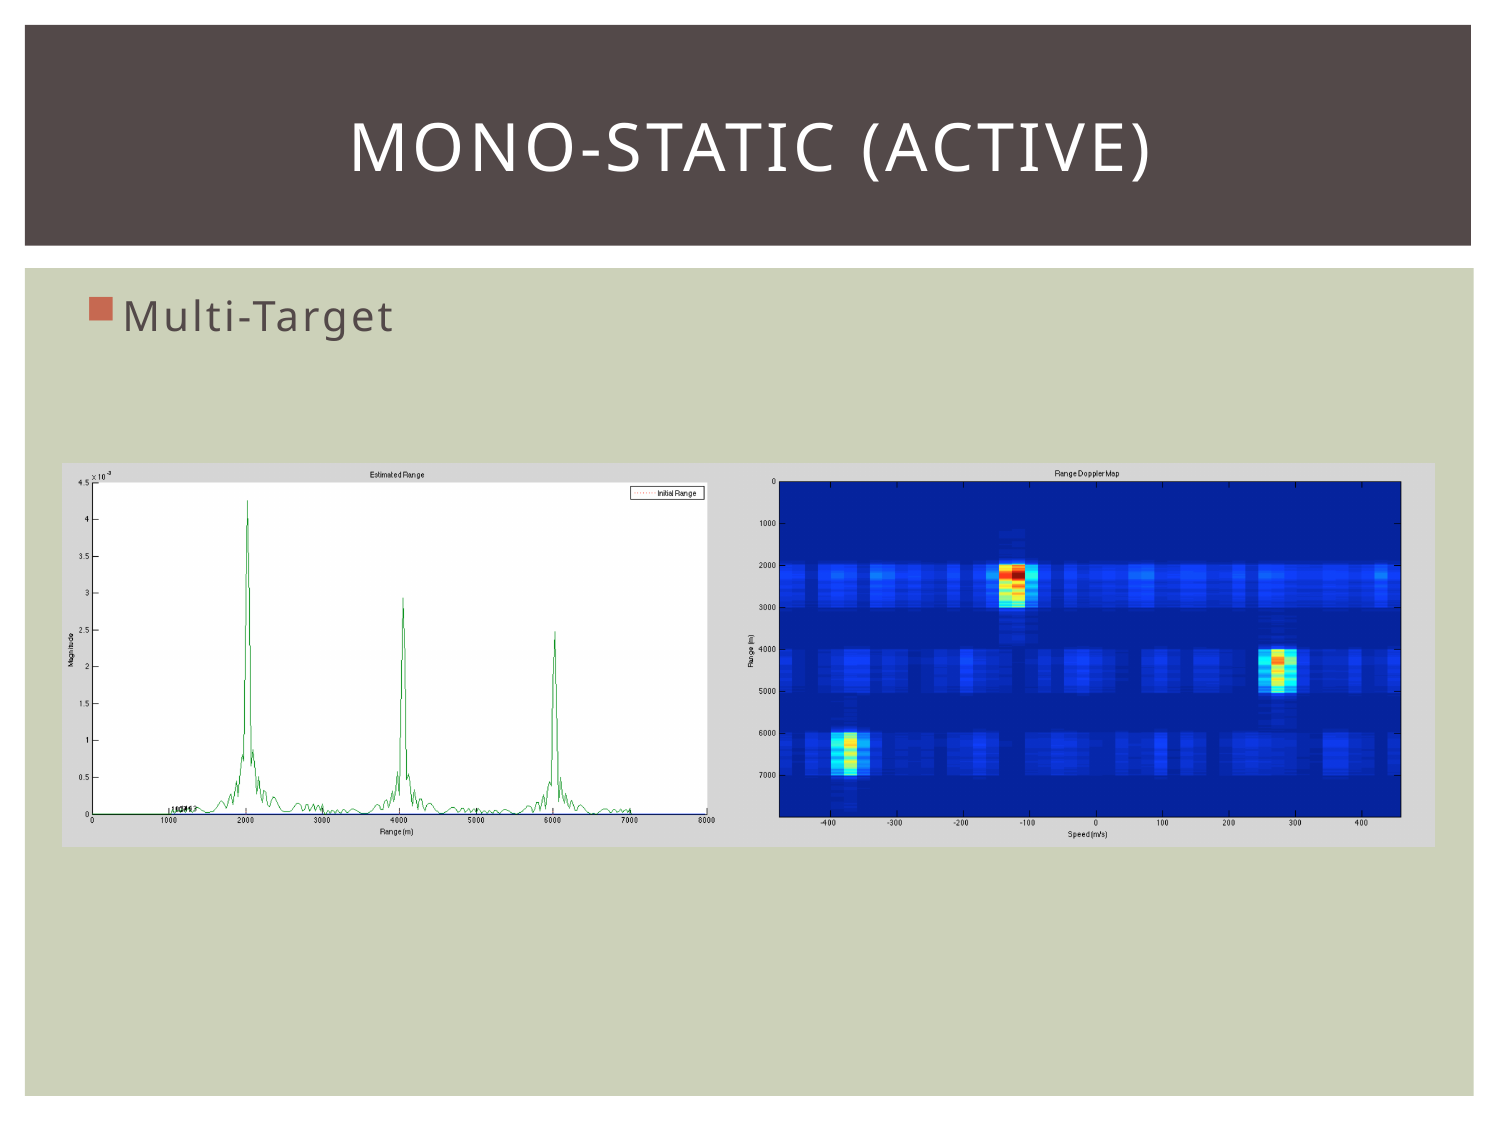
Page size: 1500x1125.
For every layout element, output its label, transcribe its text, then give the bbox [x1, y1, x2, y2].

title Mono-static (Active) [62, 58, 1438, 232]
list Multi-Target [62, 281, 1442, 1005]
picture [62, 463, 1436, 848]
